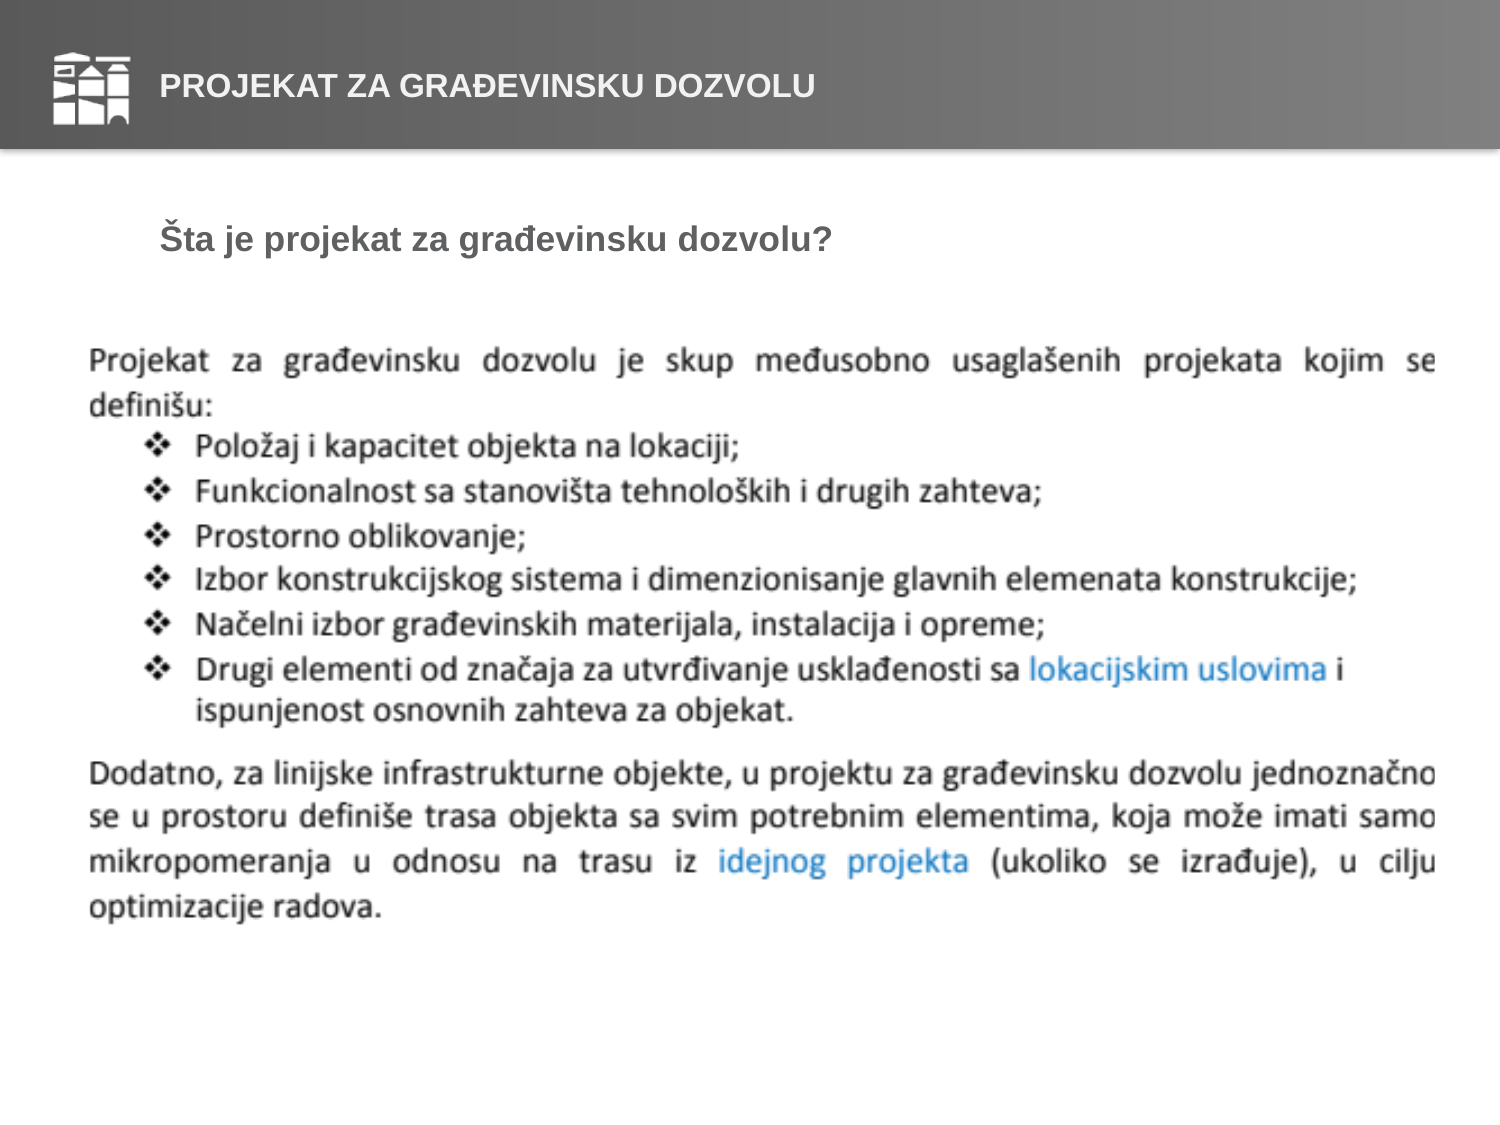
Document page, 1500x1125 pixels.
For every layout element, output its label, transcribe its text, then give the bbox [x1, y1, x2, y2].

picture [89, 337, 1435, 941]
subtitle Šta je projekat za građevinsku dozvolu? [159, 196, 1353, 279]
picture [0, 42, 160, 143]
title PROJEKAT ZA GRAĐEVINSKU DOZVOLU [159, 42, 1471, 126]
